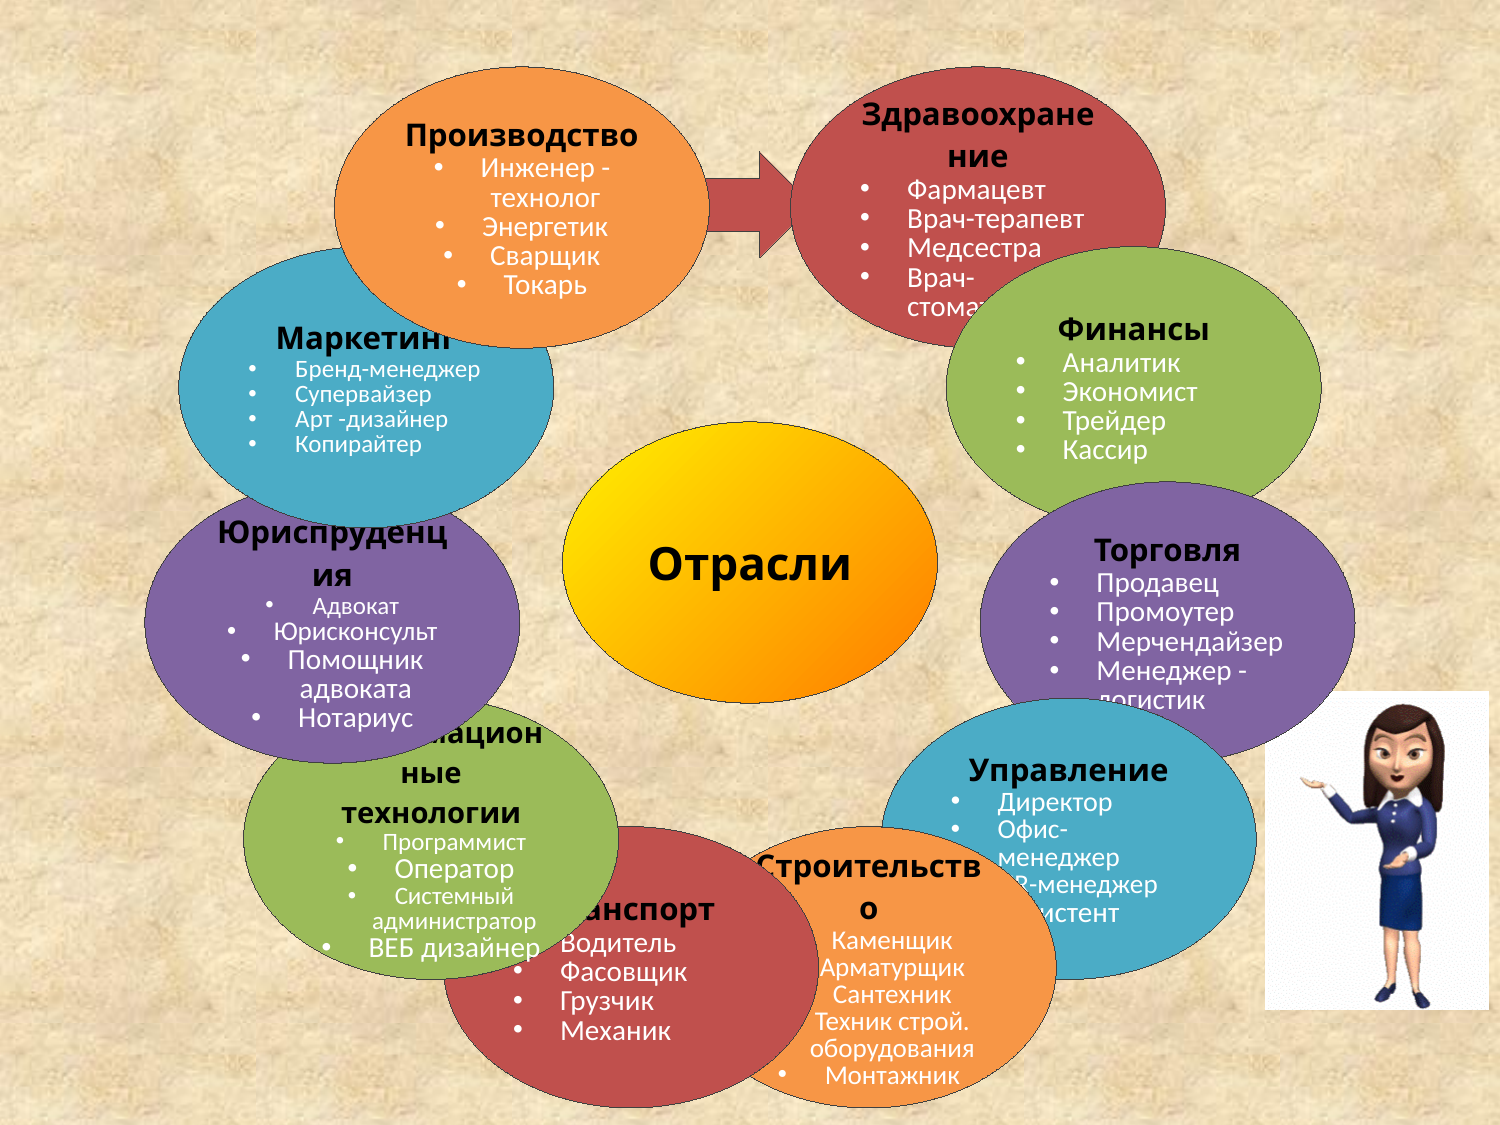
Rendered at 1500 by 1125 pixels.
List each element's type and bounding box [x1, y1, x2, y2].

list [0, 0, 1500, 1125]
